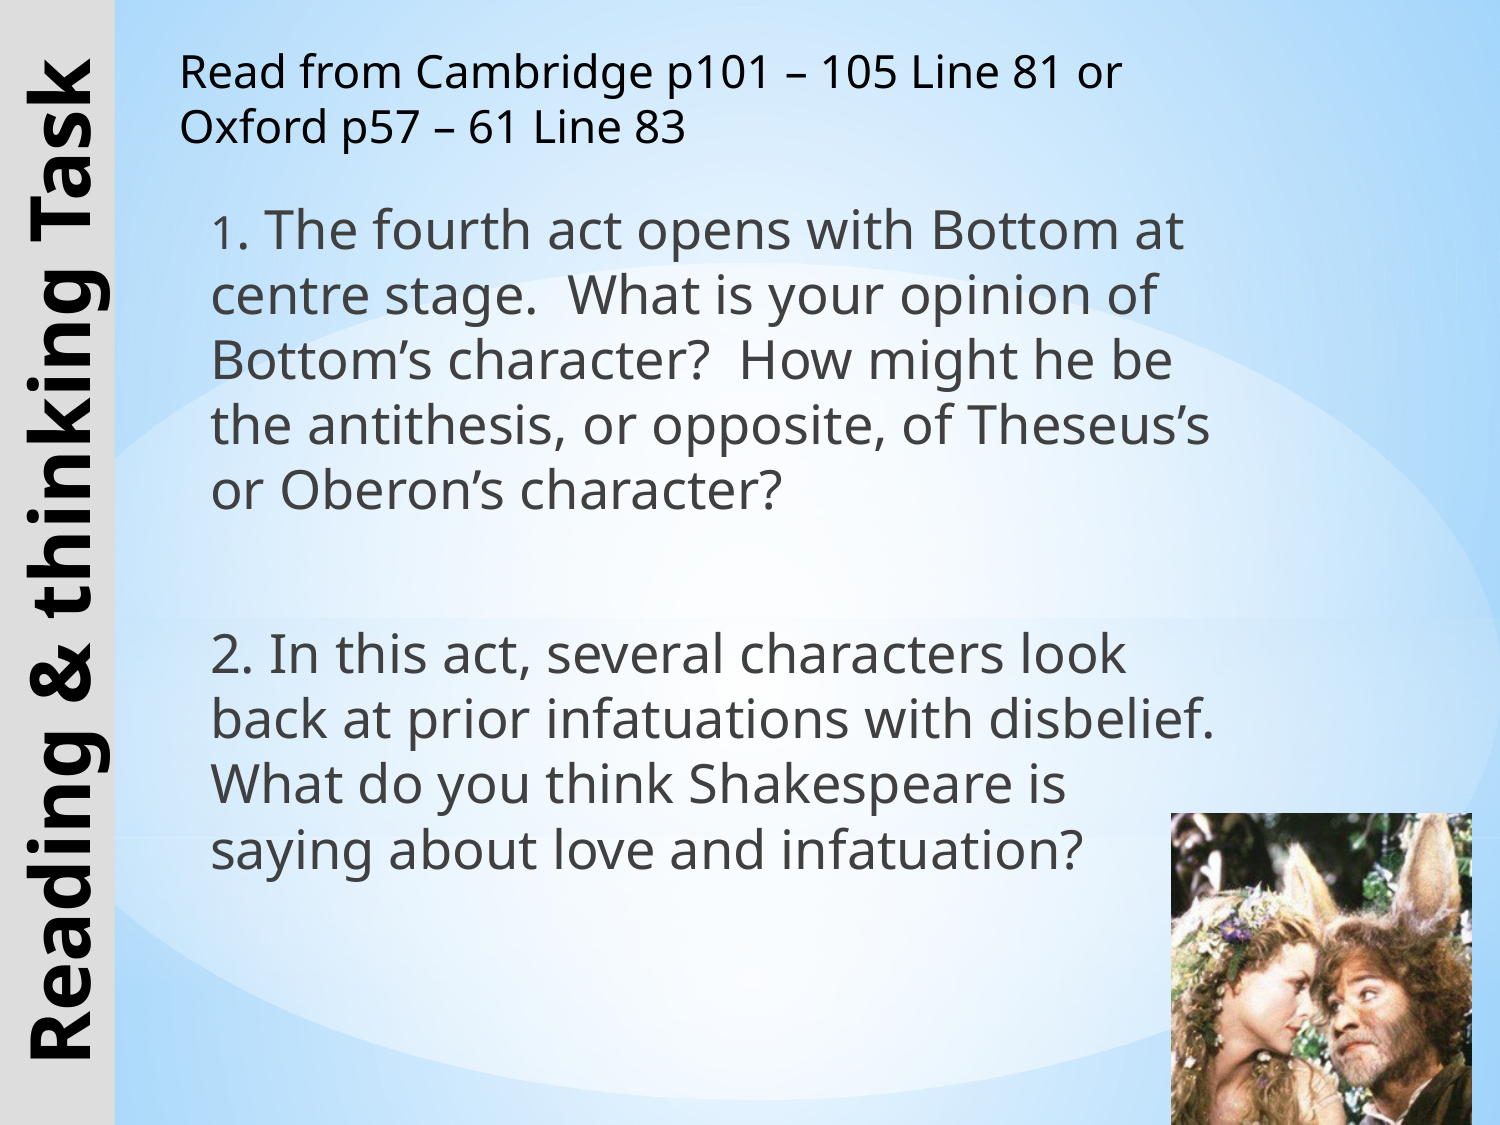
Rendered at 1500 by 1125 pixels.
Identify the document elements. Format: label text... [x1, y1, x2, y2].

list 1. The fourth act opens with Bottom at centre stage. What is your opinion of Bottom’s character? How might he be the antithesis, or opposite, of Theseus’s or Oberon’s character? 2. In this act, several characters look back at prior infatuations with disbelief. What do you think Shakespeare is saying about love and infatuation? [187, 187, 1254, 914]
title Read from Cambridge p101 – 105 Line 81 or Oxford p57 – 61 Line 83 [164, 35, 1275, 272]
text_box Reading & thinking Task [0, 0, 115, 1125]
picture [1171, 812, 1472, 1125]
